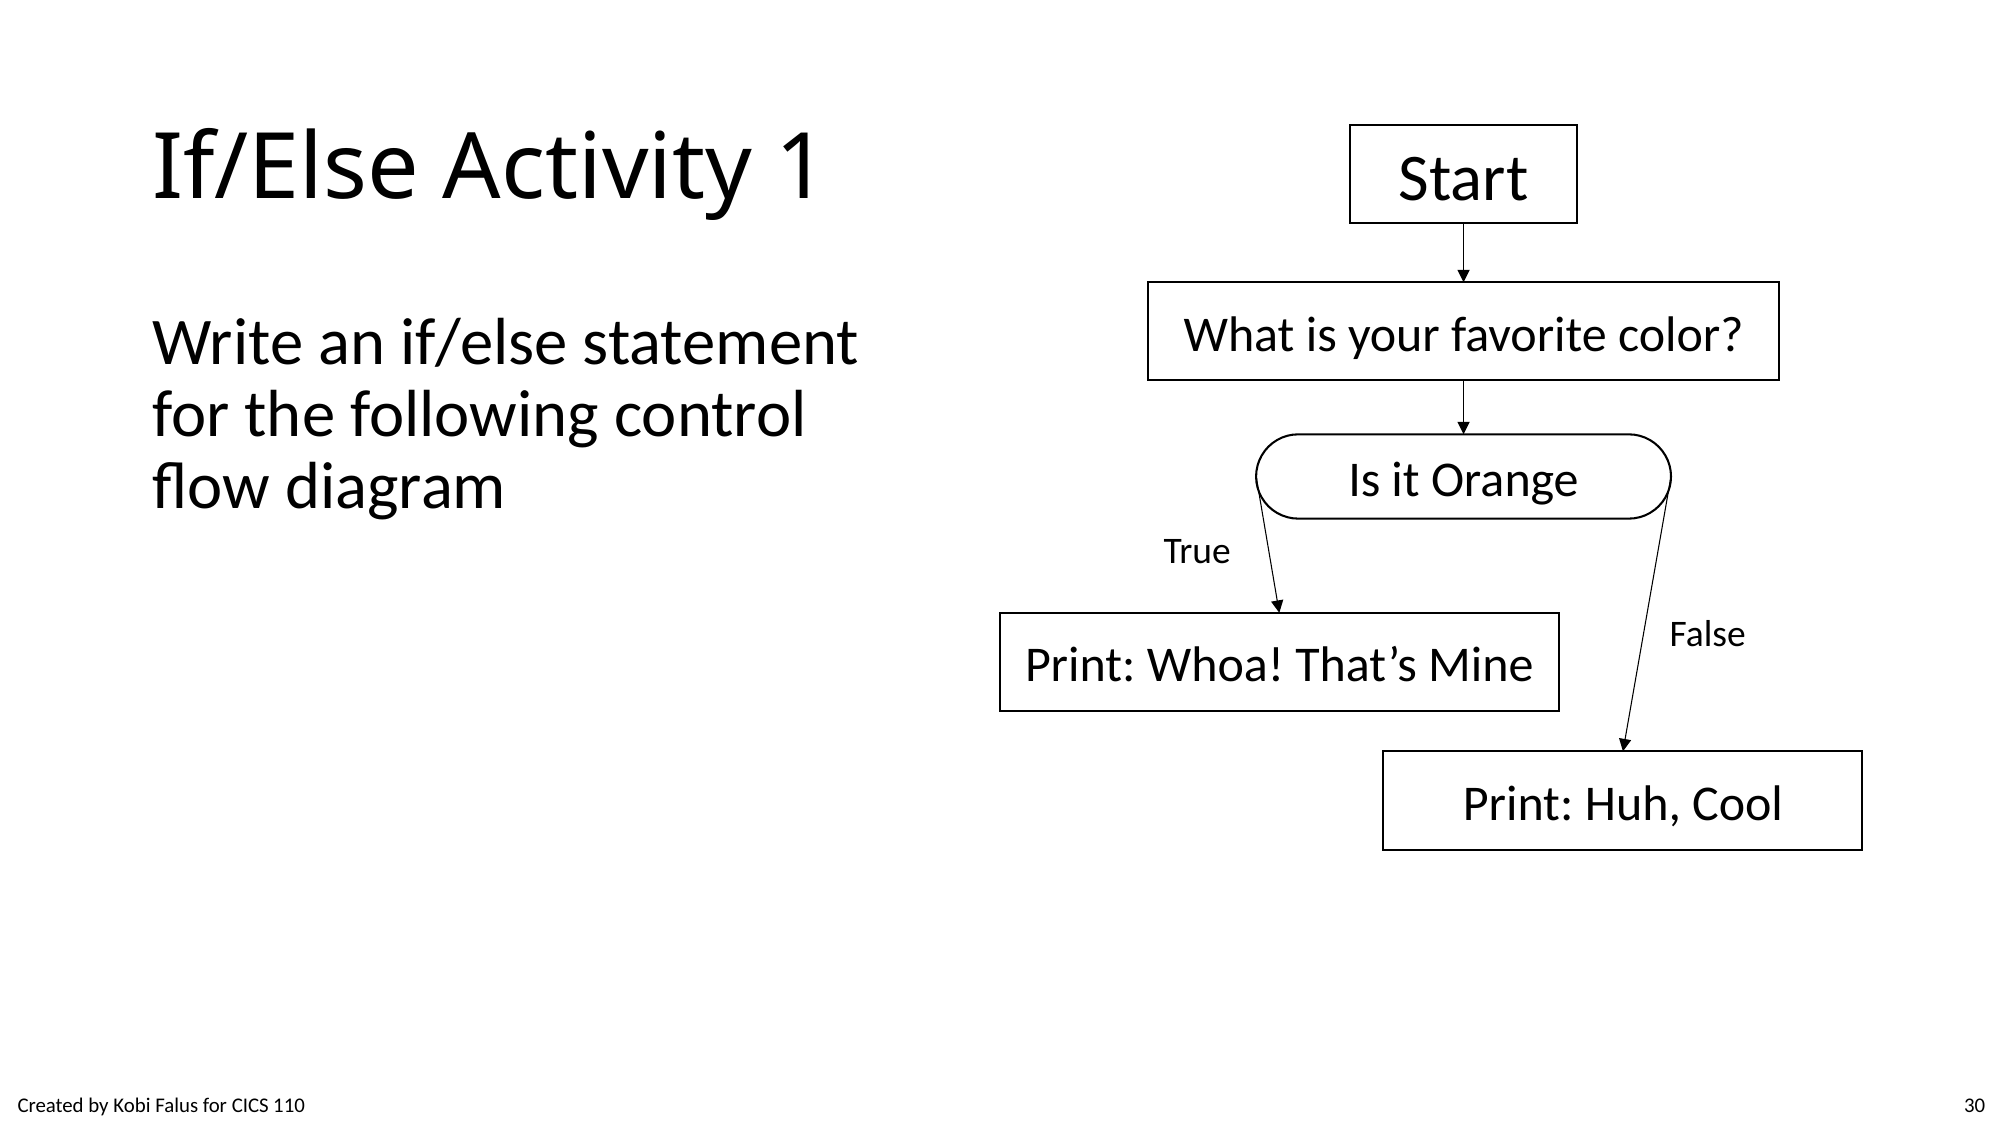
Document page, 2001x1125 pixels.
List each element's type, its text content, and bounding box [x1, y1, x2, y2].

text_box Is it Orange [1255, 433, 1673, 520]
list Write an if/else statement for the following control flow diagram [137, 299, 918, 1014]
text_box Print: Whoa! That’s Mine [999, 612, 1560, 712]
text_box Start [1349, 124, 1578, 224]
text_box True [1148, 518, 1247, 579]
text_box Print: Huh, Cool [1382, 750, 1863, 851]
text_box False [1671, 601, 1761, 662]
title If/Else Activity 1 [137, 59, 1863, 278]
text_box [1256, 476, 1280, 613]
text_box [1622, 476, 1671, 752]
text_box What is your favorite color? [1147, 281, 1780, 381]
